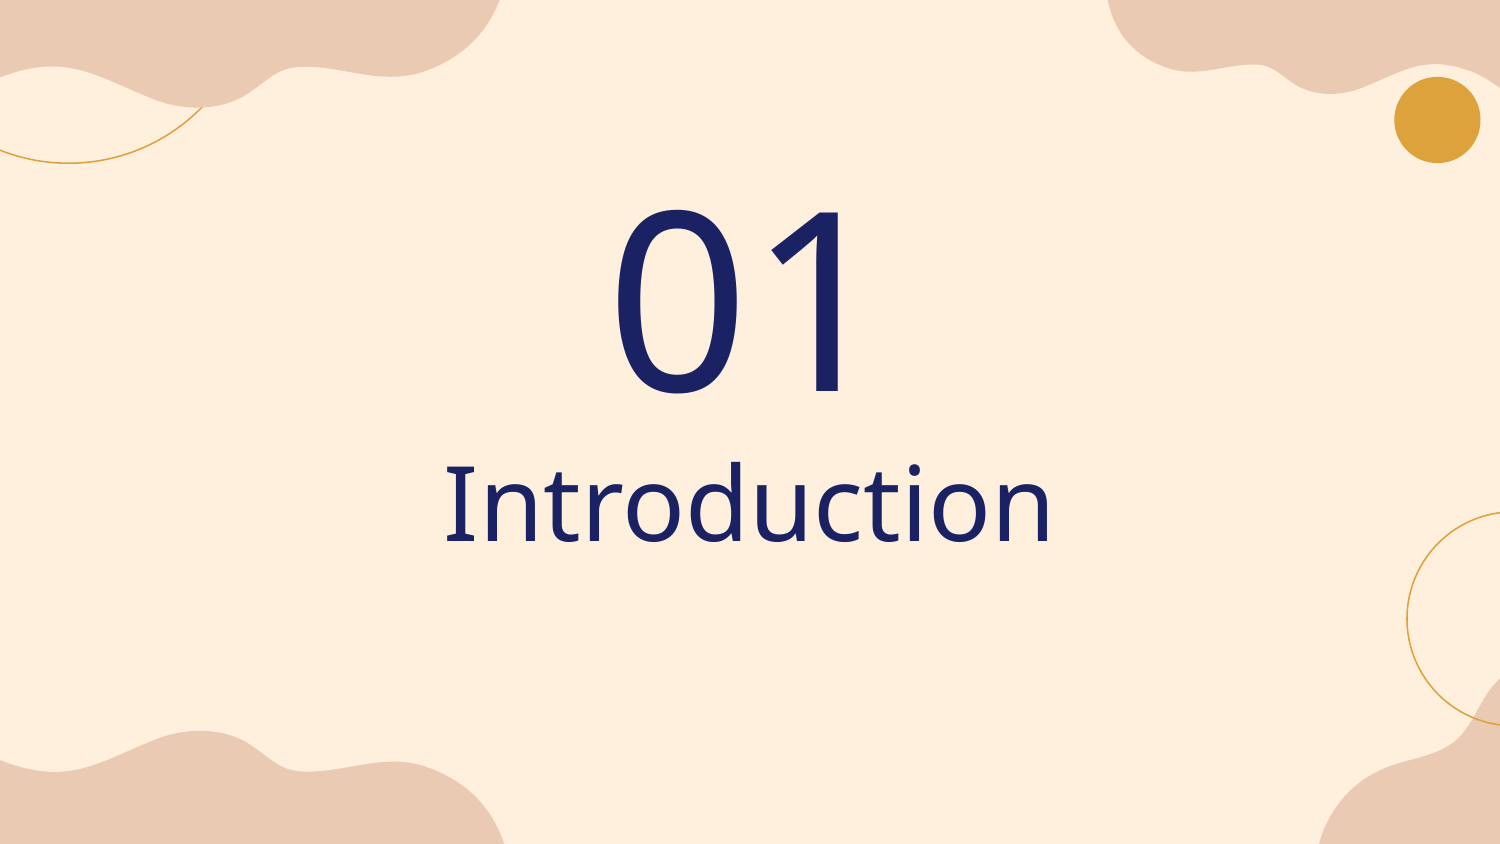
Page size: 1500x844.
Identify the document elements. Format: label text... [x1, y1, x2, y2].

title 01 [378, 126, 1122, 402]
title Introduction [293, 421, 1207, 545]
